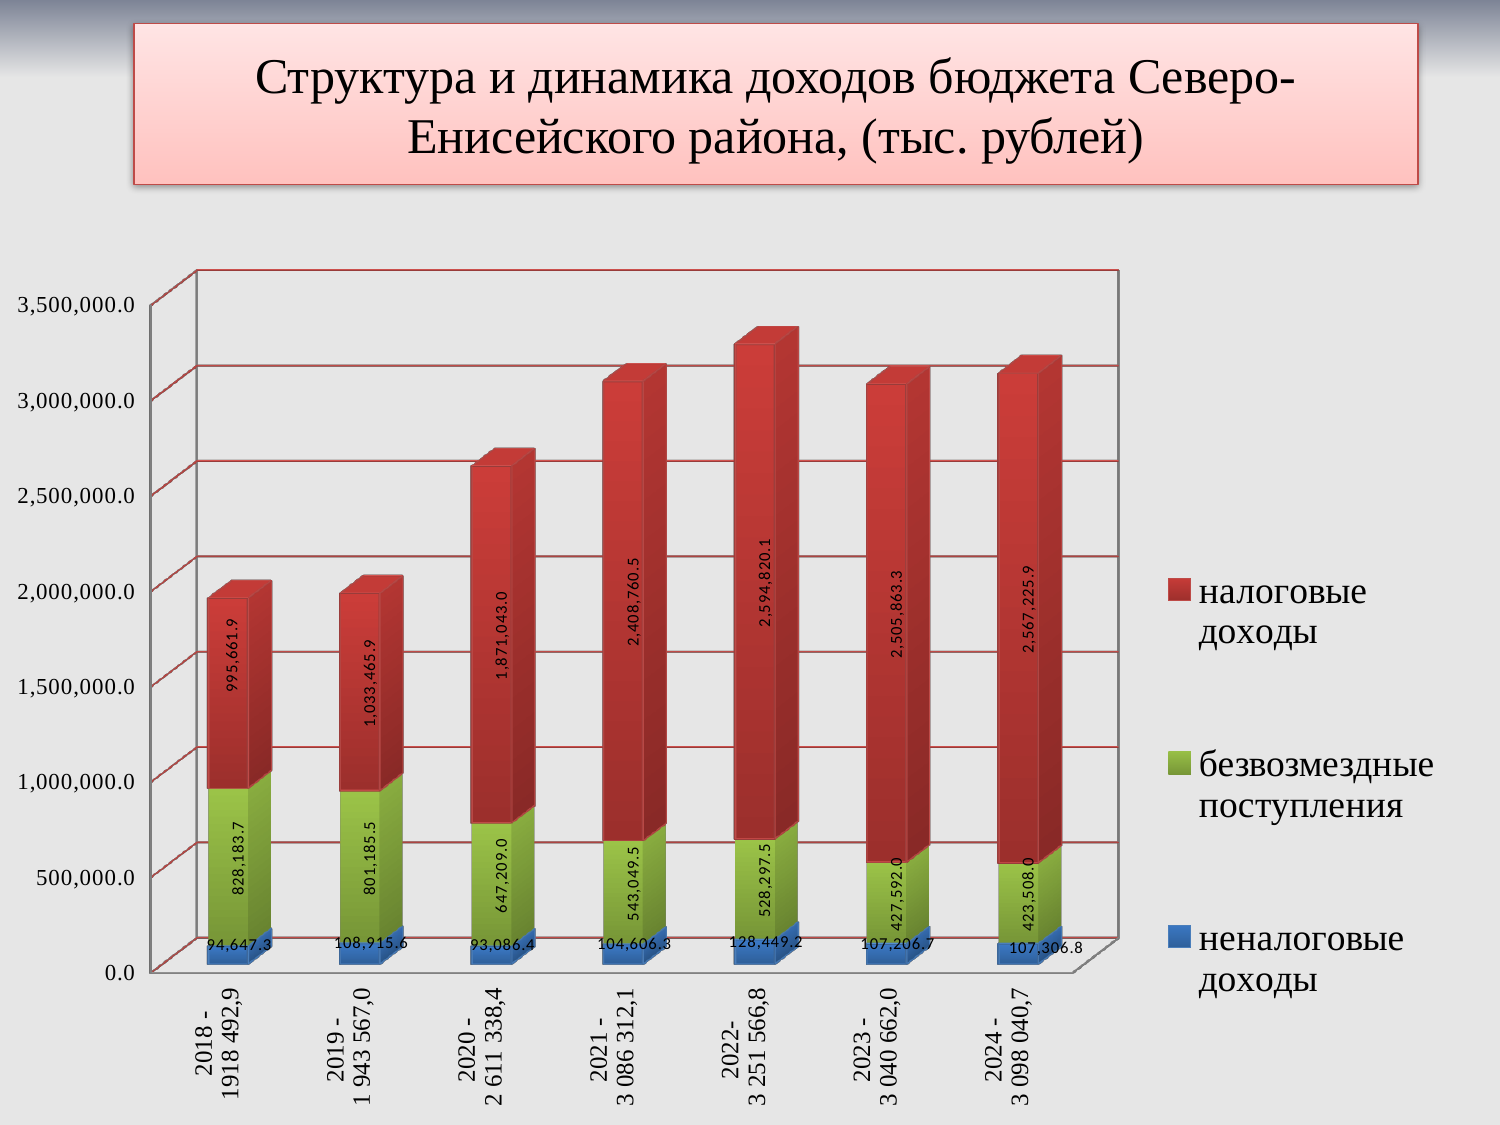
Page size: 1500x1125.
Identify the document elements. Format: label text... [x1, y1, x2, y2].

title Структура и динамика доходов бюджета Северо-Енисейского района, (тыс. рублей) [133, 23, 1419, 185]
chart [0, 254, 1499, 1125]
